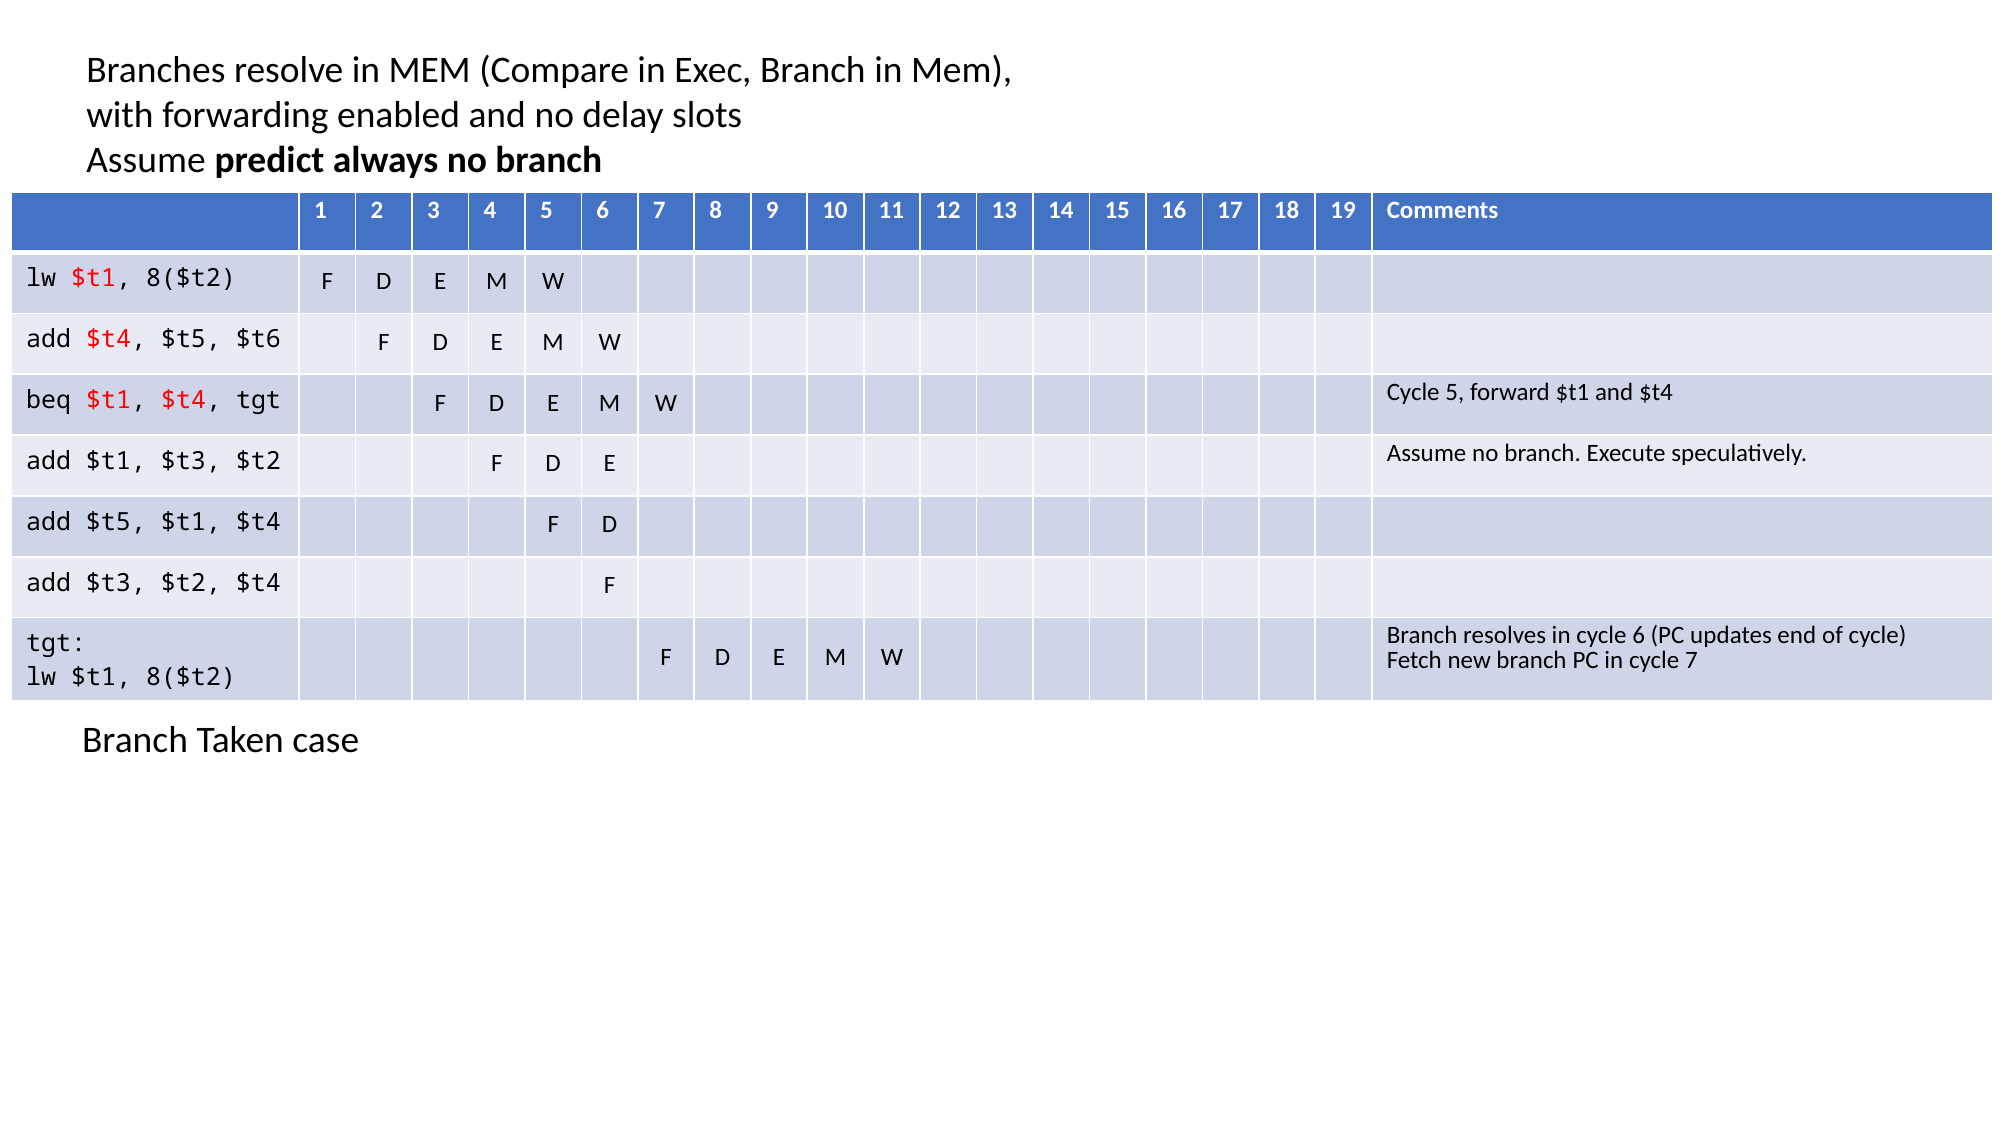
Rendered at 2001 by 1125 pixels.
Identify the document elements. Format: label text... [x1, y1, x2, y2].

table_cell W [582, 314, 637, 373]
table_cell [695, 255, 750, 313]
table_cell [1260, 558, 1314, 617]
table_cell [526, 558, 581, 617]
table_cell [413, 618, 468, 700]
table_cell [1203, 314, 1258, 373]
table_cell [977, 375, 1032, 434]
table_header 12 [921, 193, 976, 250]
table_header 3 [413, 193, 468, 250]
table_header 16 [1147, 193, 1202, 250]
table_header 1 [300, 193, 355, 250]
table_cell [977, 618, 1032, 700]
table_cell F [582, 558, 637, 617]
table_header 4 [469, 193, 524, 250]
table_cell [865, 255, 919, 313]
table_cell [1203, 255, 1258, 313]
table_cell [1147, 558, 1202, 617]
table_header 9 [752, 193, 806, 250]
table_cell [1090, 618, 1145, 700]
table_cell [1373, 497, 1992, 556]
table_cell Cycle 5, forward $t1 and $t4 [1373, 375, 1992, 434]
table_cell [921, 558, 976, 617]
table_cell W [865, 618, 919, 700]
table_cell [921, 436, 976, 495]
table_cell [356, 558, 411, 617]
table_header 15 [1090, 193, 1145, 250]
table_cell F [469, 436, 524, 495]
table_cell [526, 618, 581, 700]
table_cell [977, 436, 1032, 495]
table_cell [1373, 558, 1992, 617]
table_cell [1034, 618, 1089, 700]
table_cell [356, 618, 411, 700]
table_cell [1147, 436, 1202, 495]
table_cell [469, 618, 524, 700]
table_cell [695, 497, 750, 556]
table_cell lw $t1, 8($t2) [12, 255, 298, 313]
table_cell E [469, 314, 524, 373]
table_cell [977, 314, 1032, 373]
table_cell F [639, 618, 693, 700]
table_header [12, 193, 298, 250]
table_cell F [413, 375, 468, 434]
table_cell [1034, 436, 1089, 495]
table_cell [695, 314, 750, 373]
table_cell D [695, 618, 750, 700]
table_cell tgt: lw $t1, 8($t2) [12, 618, 298, 700]
table_cell [752, 255, 806, 313]
table_cell [639, 497, 693, 556]
table_cell [752, 436, 806, 495]
table_header 13 [977, 193, 1032, 250]
table_cell [1147, 497, 1202, 556]
table_cell add $t1, $t3, $t2 [12, 436, 298, 495]
table_cell [1203, 375, 1258, 434]
table_cell [300, 558, 355, 617]
table_cell [1034, 558, 1089, 617]
table_cell [1260, 436, 1314, 495]
table_cell [1316, 255, 1371, 313]
table_cell [469, 497, 524, 556]
table_cell W [639, 375, 693, 434]
table_cell [1373, 255, 1992, 313]
table_header 8 [695, 193, 750, 250]
table_cell [1316, 618, 1371, 700]
table_cell [921, 375, 976, 434]
text_box Branch Taken case [67, 707, 375, 768]
table_cell [752, 314, 806, 373]
table_cell [865, 436, 919, 495]
table_header 6 [582, 193, 637, 250]
table_header 10 [808, 193, 863, 250]
table_cell [1090, 497, 1145, 556]
table_cell [1147, 375, 1202, 434]
table_cell [1203, 436, 1258, 495]
table_header 11 [865, 193, 919, 250]
table_cell [808, 436, 863, 495]
table_cell [1090, 558, 1145, 617]
table_cell [977, 497, 1032, 556]
table_cell [695, 436, 750, 495]
table_cell [695, 375, 750, 434]
table_cell D [413, 314, 468, 373]
table_cell [1147, 255, 1202, 313]
table_cell [1090, 255, 1145, 313]
table_cell Branch resolves in cycle 6 (PC updates end of cycle) Fetch new branch PC in cycle 7 [1373, 618, 1992, 700]
table_cell [639, 558, 693, 617]
table_header 7 [639, 193, 693, 250]
table_cell [639, 436, 693, 495]
table_cell D [526, 436, 581, 495]
table_cell [300, 314, 355, 373]
table_cell [1260, 618, 1314, 700]
table_cell [977, 558, 1032, 617]
table_cell M [582, 375, 637, 434]
table_cell add $t4, $t5, $t6 [12, 314, 298, 373]
table_cell M [526, 314, 581, 373]
table_cell [1316, 375, 1371, 434]
table_cell [413, 436, 468, 495]
table_cell [1147, 314, 1202, 373]
table_cell [1147, 618, 1202, 700]
table_cell [865, 497, 919, 556]
table_cell [921, 497, 976, 556]
table_cell [300, 436, 355, 495]
table_cell [1316, 497, 1371, 556]
table_cell [356, 497, 411, 556]
table_cell [695, 558, 750, 617]
table_header Comments [1373, 193, 1992, 250]
table_cell [865, 558, 919, 617]
table_cell [1034, 375, 1089, 434]
table_cell E [526, 375, 581, 434]
table_cell [413, 558, 468, 617]
text_box Branches resolve in MEM (Compare in Exec, Branch in Mem), with forwarding enabled and no delay slots Assume predict always no branch [71, 37, 1037, 188]
table_cell [413, 497, 468, 556]
table_cell [300, 375, 355, 434]
table_cell add $t3, $t2, $t4 [12, 558, 298, 617]
table_cell [1034, 314, 1089, 373]
table_cell [1034, 497, 1089, 556]
table_cell [865, 375, 919, 434]
table_cell F [300, 255, 355, 313]
table_cell [921, 255, 976, 313]
table_header 18 [1260, 193, 1314, 250]
table_cell [1260, 375, 1314, 434]
table_cell [808, 375, 863, 434]
table_cell [1260, 314, 1314, 373]
table_cell [1090, 314, 1145, 373]
table_cell [1203, 558, 1258, 617]
table_header 14 [1034, 193, 1089, 250]
table_cell add $t5, $t1, $t4 [12, 497, 298, 556]
table_cell beq $t1, $t4, tgt [12, 375, 298, 434]
table_cell [300, 618, 355, 700]
table_header 5 [526, 193, 581, 250]
table_cell [1203, 497, 1258, 556]
table_cell [1316, 558, 1371, 617]
table_cell [921, 314, 976, 373]
table_cell [469, 558, 524, 617]
table_cell [582, 618, 637, 700]
table_cell F [526, 497, 581, 556]
table_cell F [356, 314, 411, 373]
table_cell [356, 375, 411, 434]
table_cell [808, 255, 863, 313]
table_cell E [752, 618, 806, 700]
table_cell [639, 314, 693, 373]
table_header 17 [1203, 193, 1258, 250]
table_cell [639, 255, 693, 313]
table_cell [865, 314, 919, 373]
table_cell [921, 618, 976, 700]
table_cell W [526, 255, 581, 313]
table_cell Assume no branch. Execute speculatively. [1373, 436, 1992, 495]
table_cell [356, 436, 411, 495]
table_cell M [469, 255, 524, 313]
table_cell [977, 255, 1032, 313]
table_cell [752, 497, 806, 556]
table_cell [808, 314, 863, 373]
table_cell [300, 497, 355, 556]
table_header 19 [1316, 193, 1371, 250]
table_cell D [356, 255, 411, 313]
table_cell M [808, 618, 863, 700]
table_cell [808, 558, 863, 617]
table_cell [1373, 314, 1992, 373]
table_cell [1316, 436, 1371, 495]
table_cell E [413, 255, 468, 313]
table_cell [1316, 314, 1371, 373]
table_cell [1260, 255, 1314, 313]
table_cell [1260, 497, 1314, 556]
table_cell E [582, 436, 637, 495]
table_cell D [582, 497, 637, 556]
table_cell [1034, 255, 1089, 313]
table_cell [808, 497, 863, 556]
table_header 2 [356, 193, 411, 250]
table_cell D [469, 375, 524, 434]
table_cell [1090, 436, 1145, 495]
table_cell [1090, 375, 1145, 434]
table_cell [1203, 618, 1258, 700]
table_cell [752, 375, 806, 434]
table_cell [582, 255, 637, 313]
table_cell [752, 558, 806, 617]
